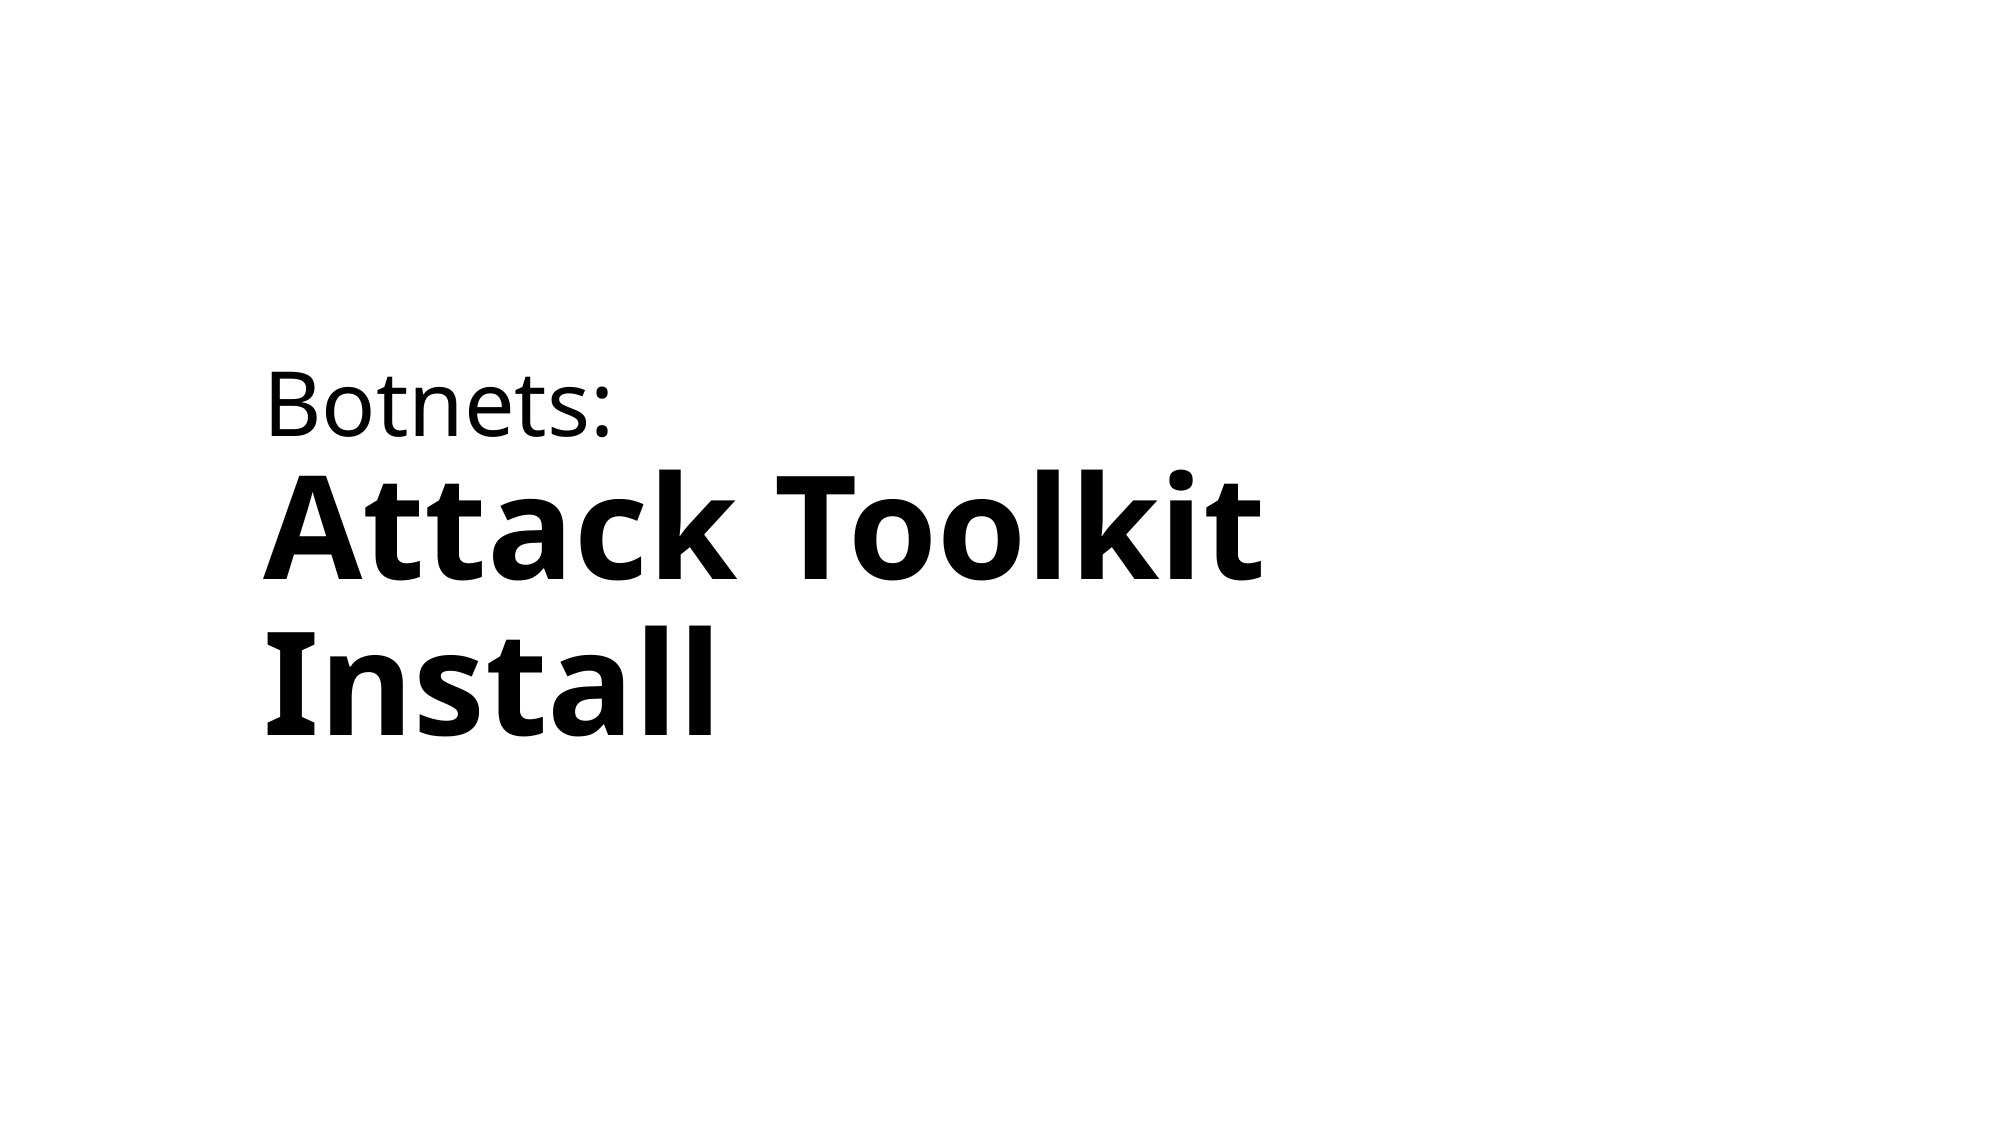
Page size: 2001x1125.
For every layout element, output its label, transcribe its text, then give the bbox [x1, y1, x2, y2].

title Botnets: Attack Toolkit Install [248, 348, 2000, 774]
